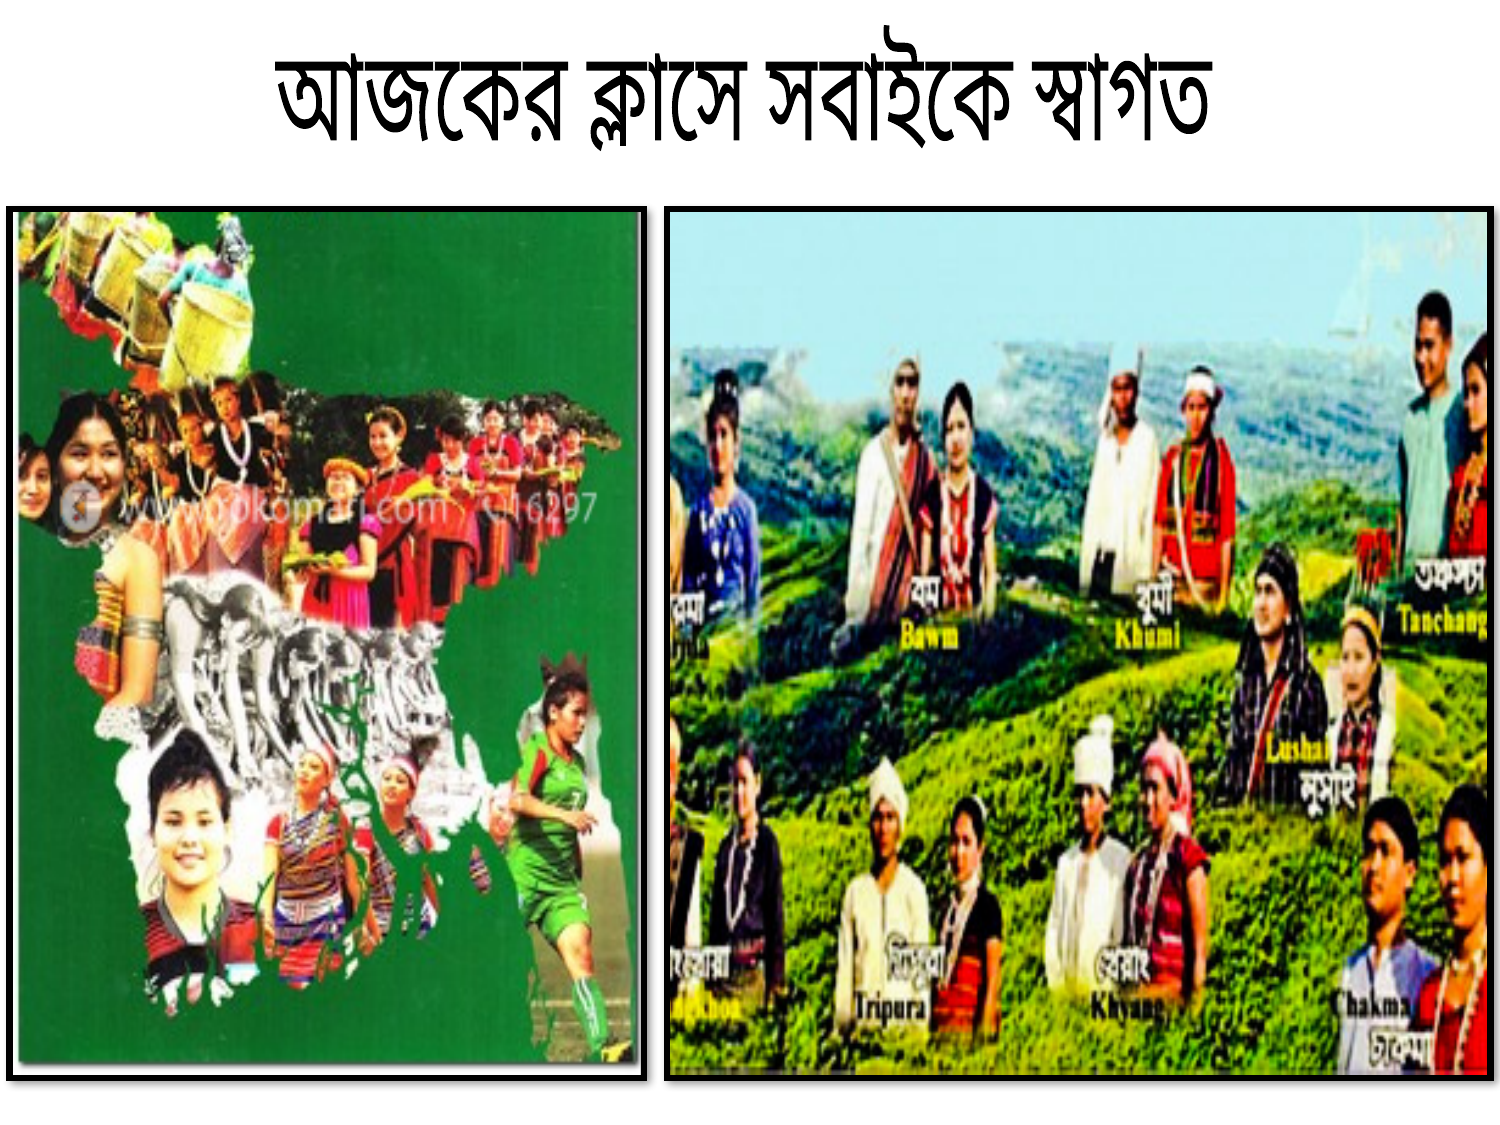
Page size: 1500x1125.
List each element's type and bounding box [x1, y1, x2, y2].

picture [669, 212, 1488, 1076]
picture [12, 212, 641, 1076]
